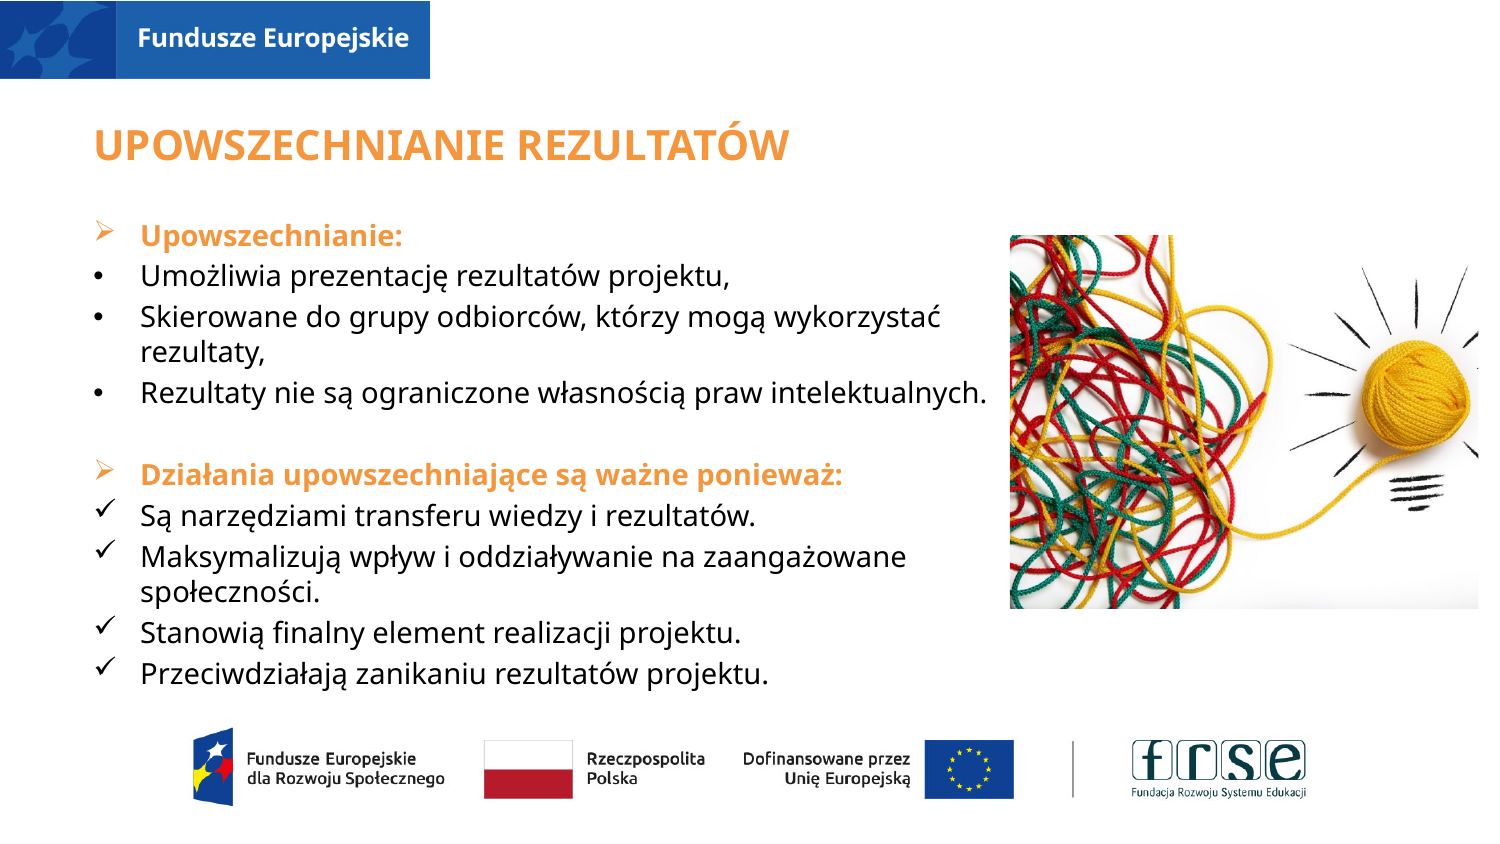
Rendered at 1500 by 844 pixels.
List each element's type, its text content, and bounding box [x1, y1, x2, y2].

title Upowszechnianie rezultatów [78, 91, 1366, 198]
list Upowszechnianie: Umożliwia prezentację rezultatów projektu, Skierowane do grupy odbiorców, którzy mogą wykorzystać rezultaty, Rezultaty nie są ograniczone własnością praw intelektualnych. Działania upowszechniające są ważne ponieważ: Są narzędziami transferu wiedzy i rezultatów. Maksymalizują wpływ i oddziaływanie na zaangażowane społeczności. Stanowią finalny element realizacji projektu. Przeciwdziałają zanikaniu rezultatów projektu. [78, 209, 1022, 706]
picture [0, 1, 1498, 844]
